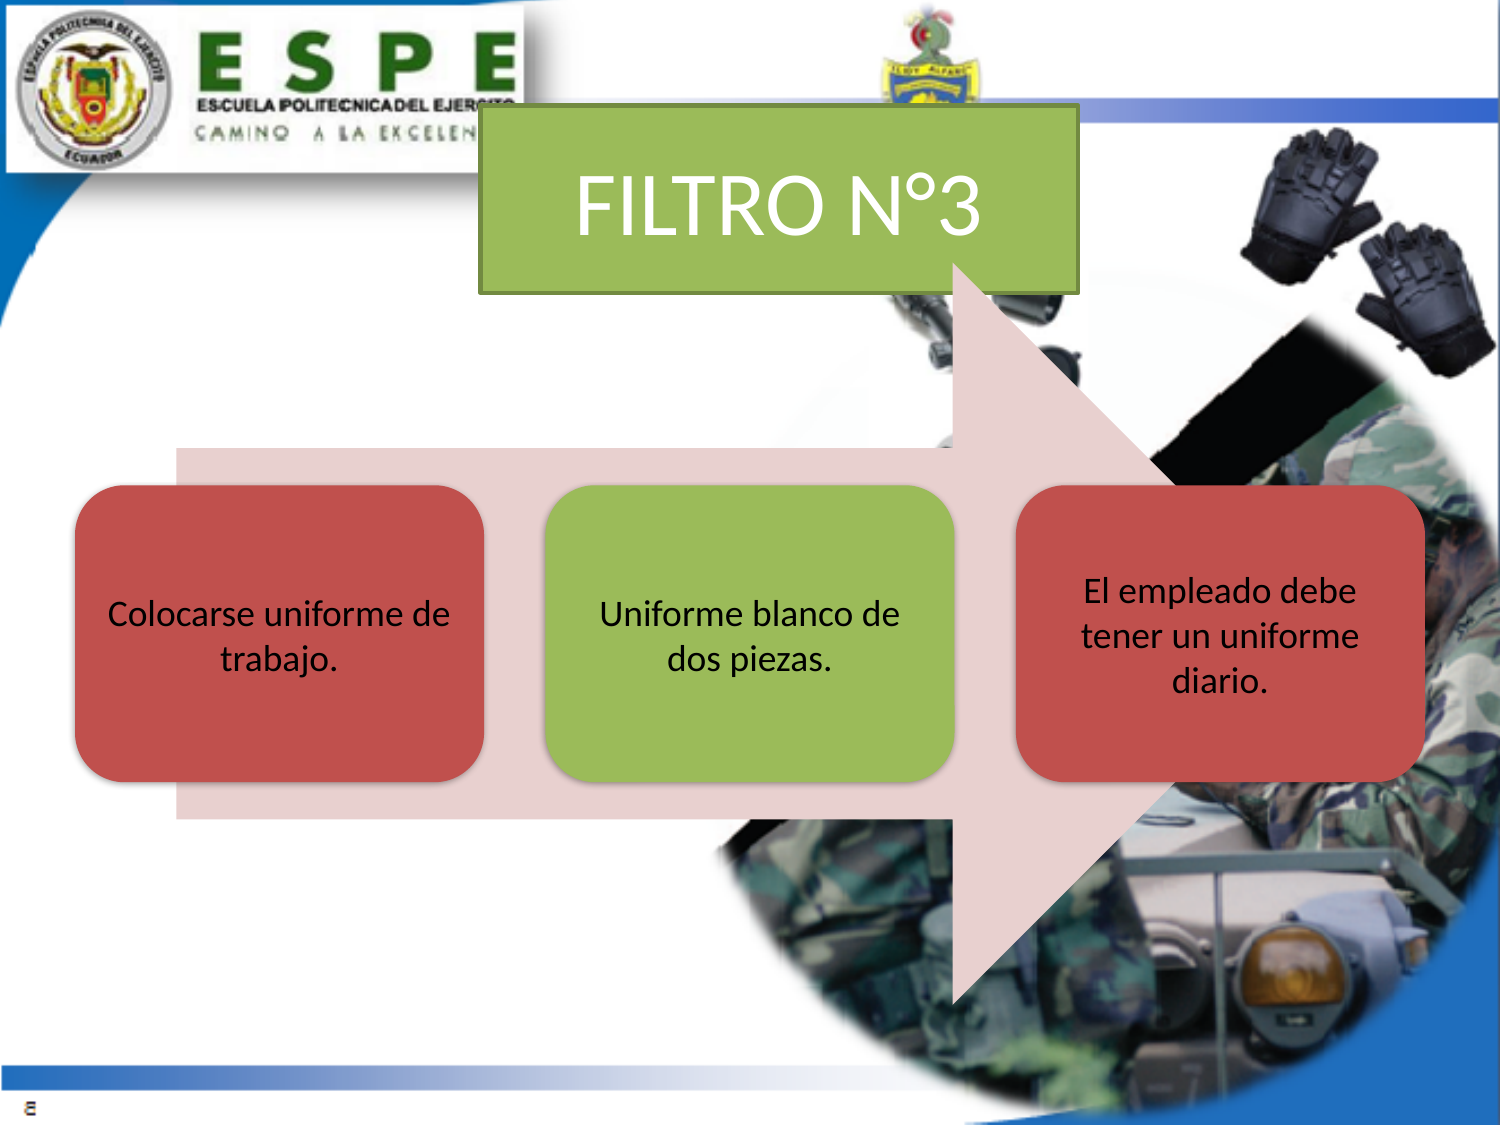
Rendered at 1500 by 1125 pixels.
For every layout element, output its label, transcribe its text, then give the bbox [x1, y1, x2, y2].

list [74, 262, 1426, 1006]
title FILTRO N°3 [478, 103, 1080, 260]
picture [0, 0, 1500, 1125]
